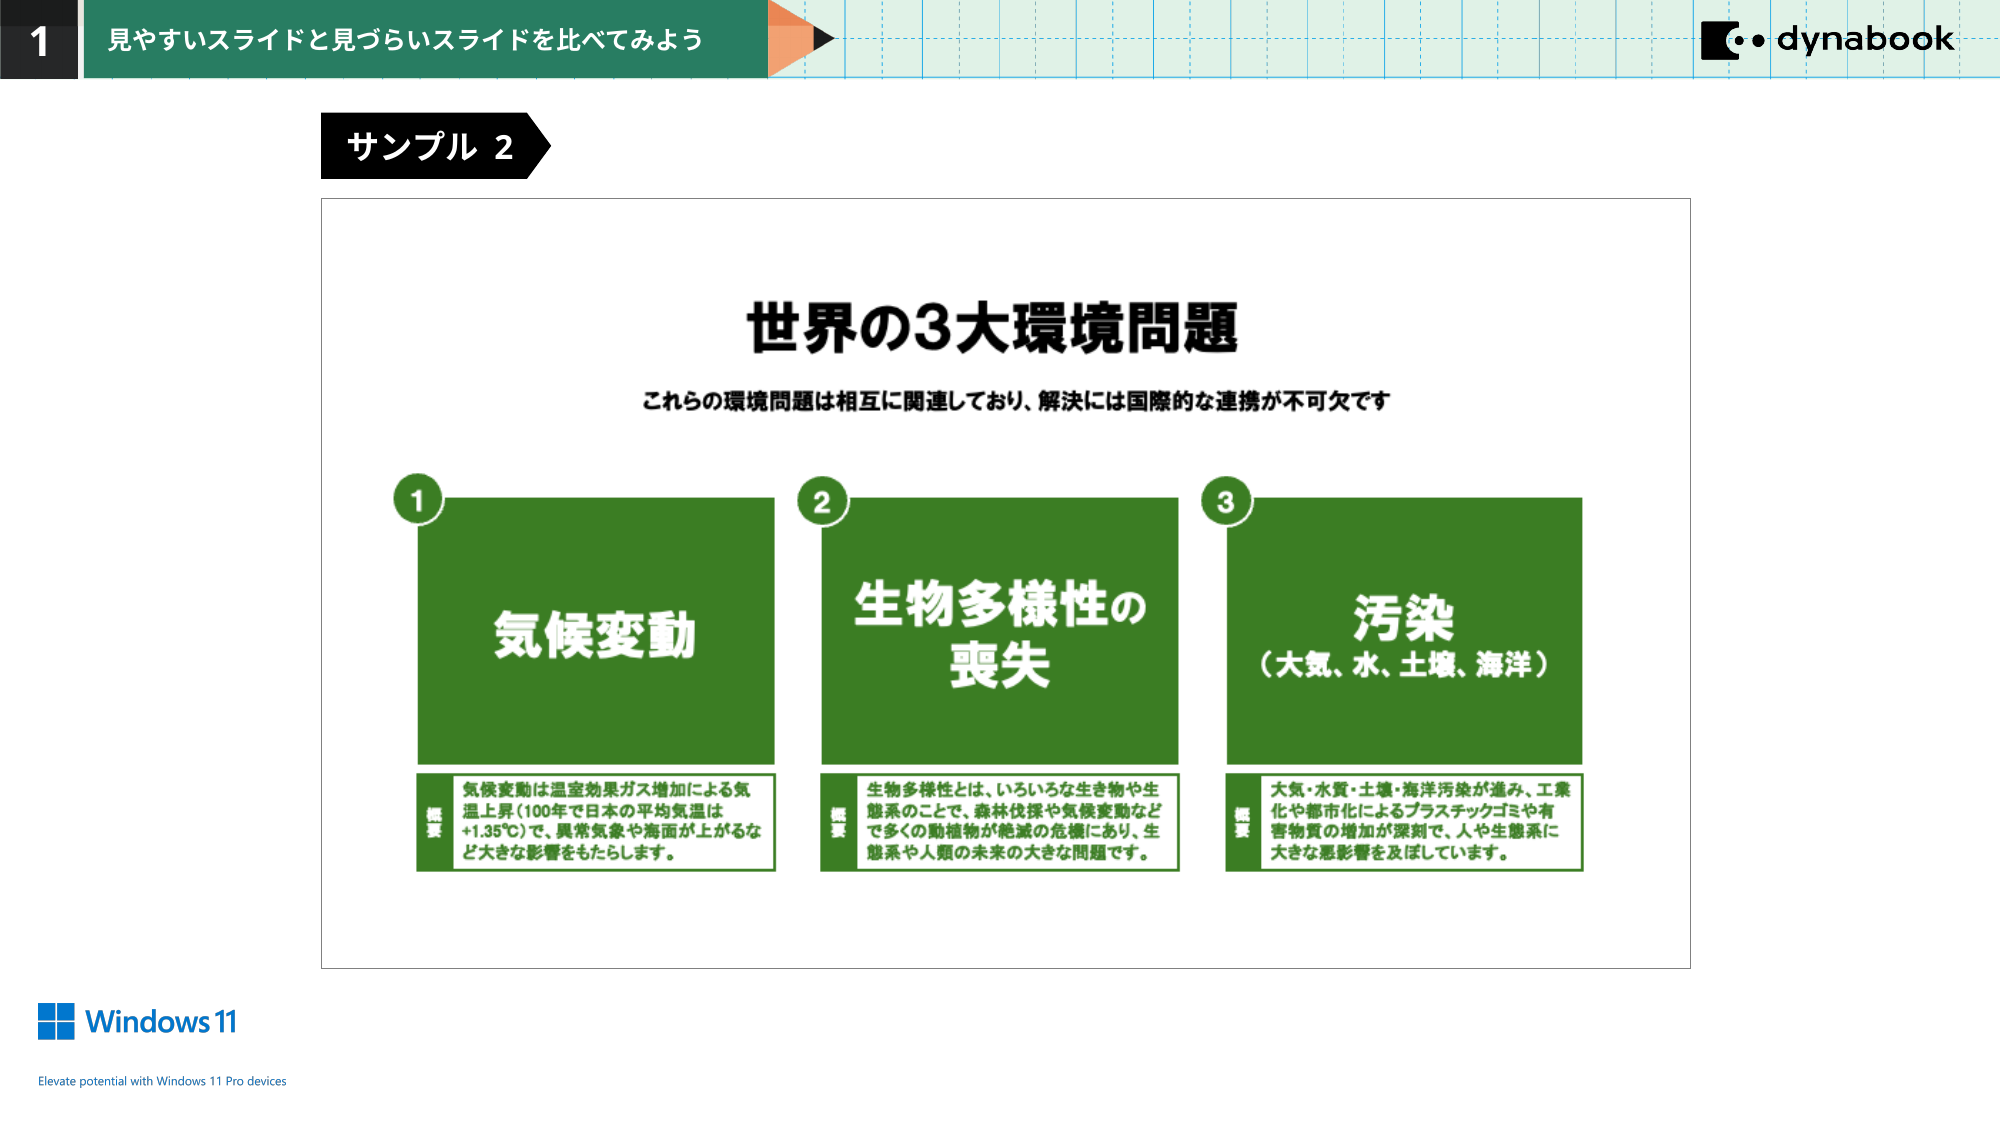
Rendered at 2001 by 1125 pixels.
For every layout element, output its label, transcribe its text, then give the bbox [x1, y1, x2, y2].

picture [38, 1003, 286, 1088]
picture [836, 0, 2000, 79]
text_box サンプル 2 [319, 111, 554, 181]
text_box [0, 0, 836, 79]
picture [320, 197, 1692, 969]
